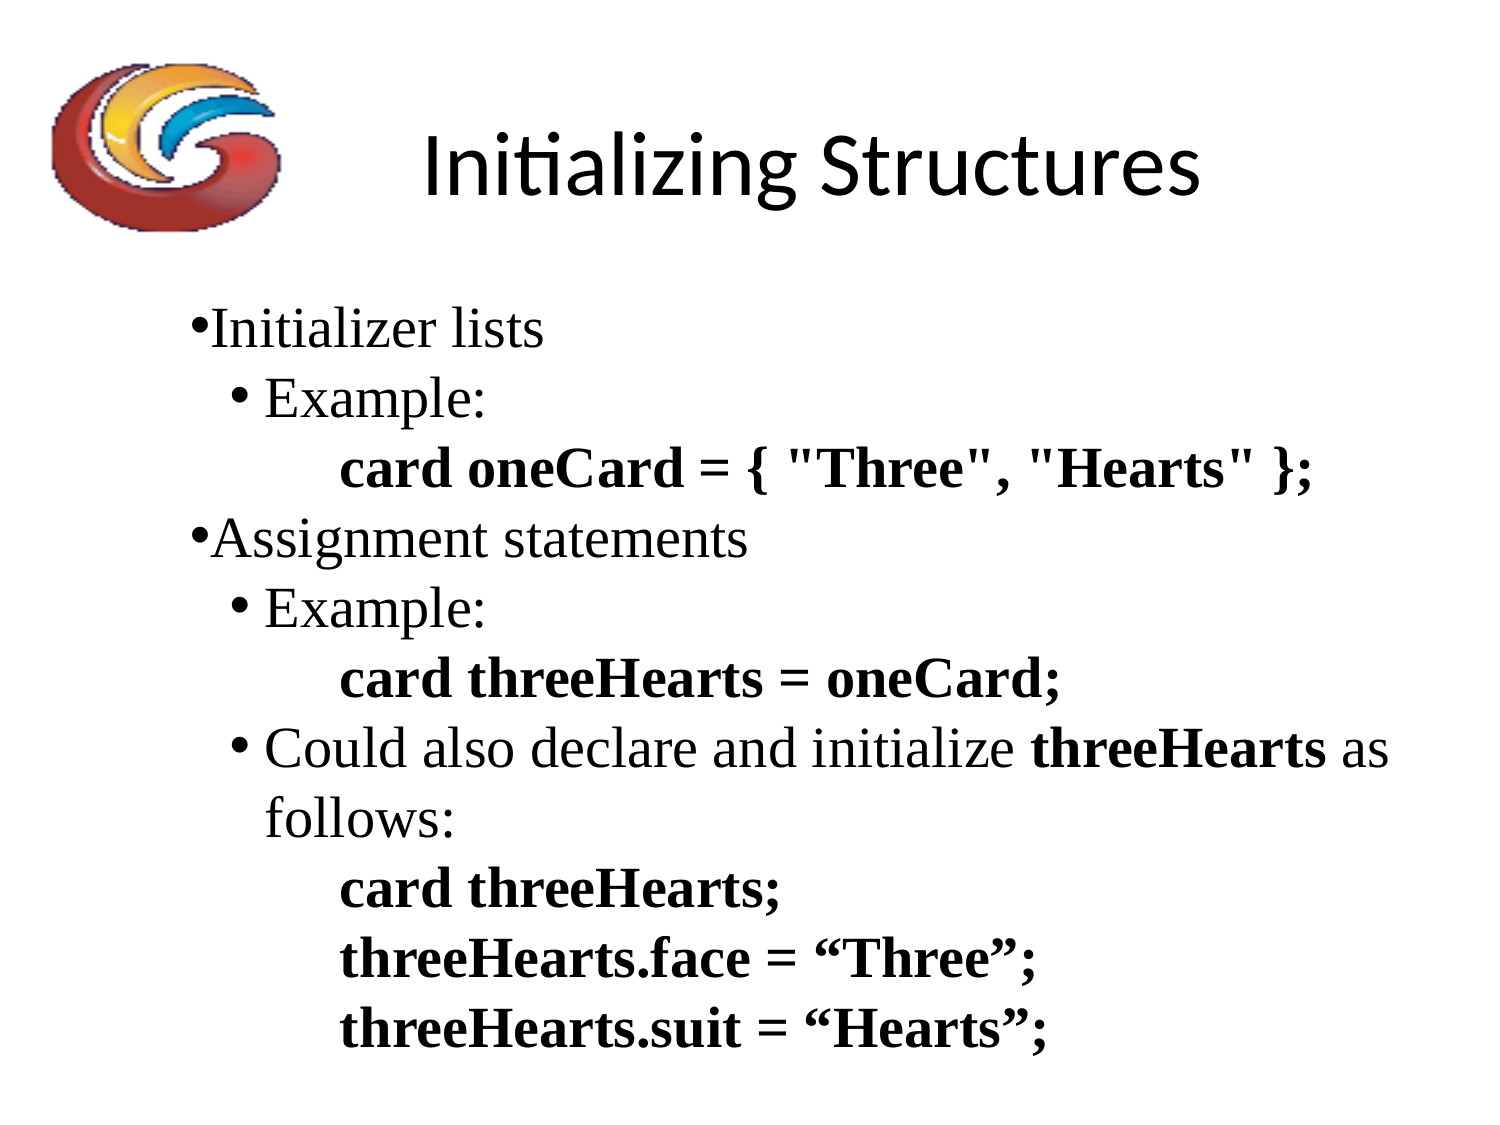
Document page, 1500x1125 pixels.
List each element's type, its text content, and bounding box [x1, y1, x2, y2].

text_box Initializer lists Example: card oneCard = { "Three", "Hearts" }; Assignment statements Example: card threeHearts = oneCard; Could also declare and initialize threeHearts as follows: card threeHearts; threeHearts.face = “Three”; threeHearts.suit = “Hearts”; [174, 281, 1450, 1125]
picture [49, 49, 301, 251]
text_box Initializing Structures [304, 64, 1450, 253]
